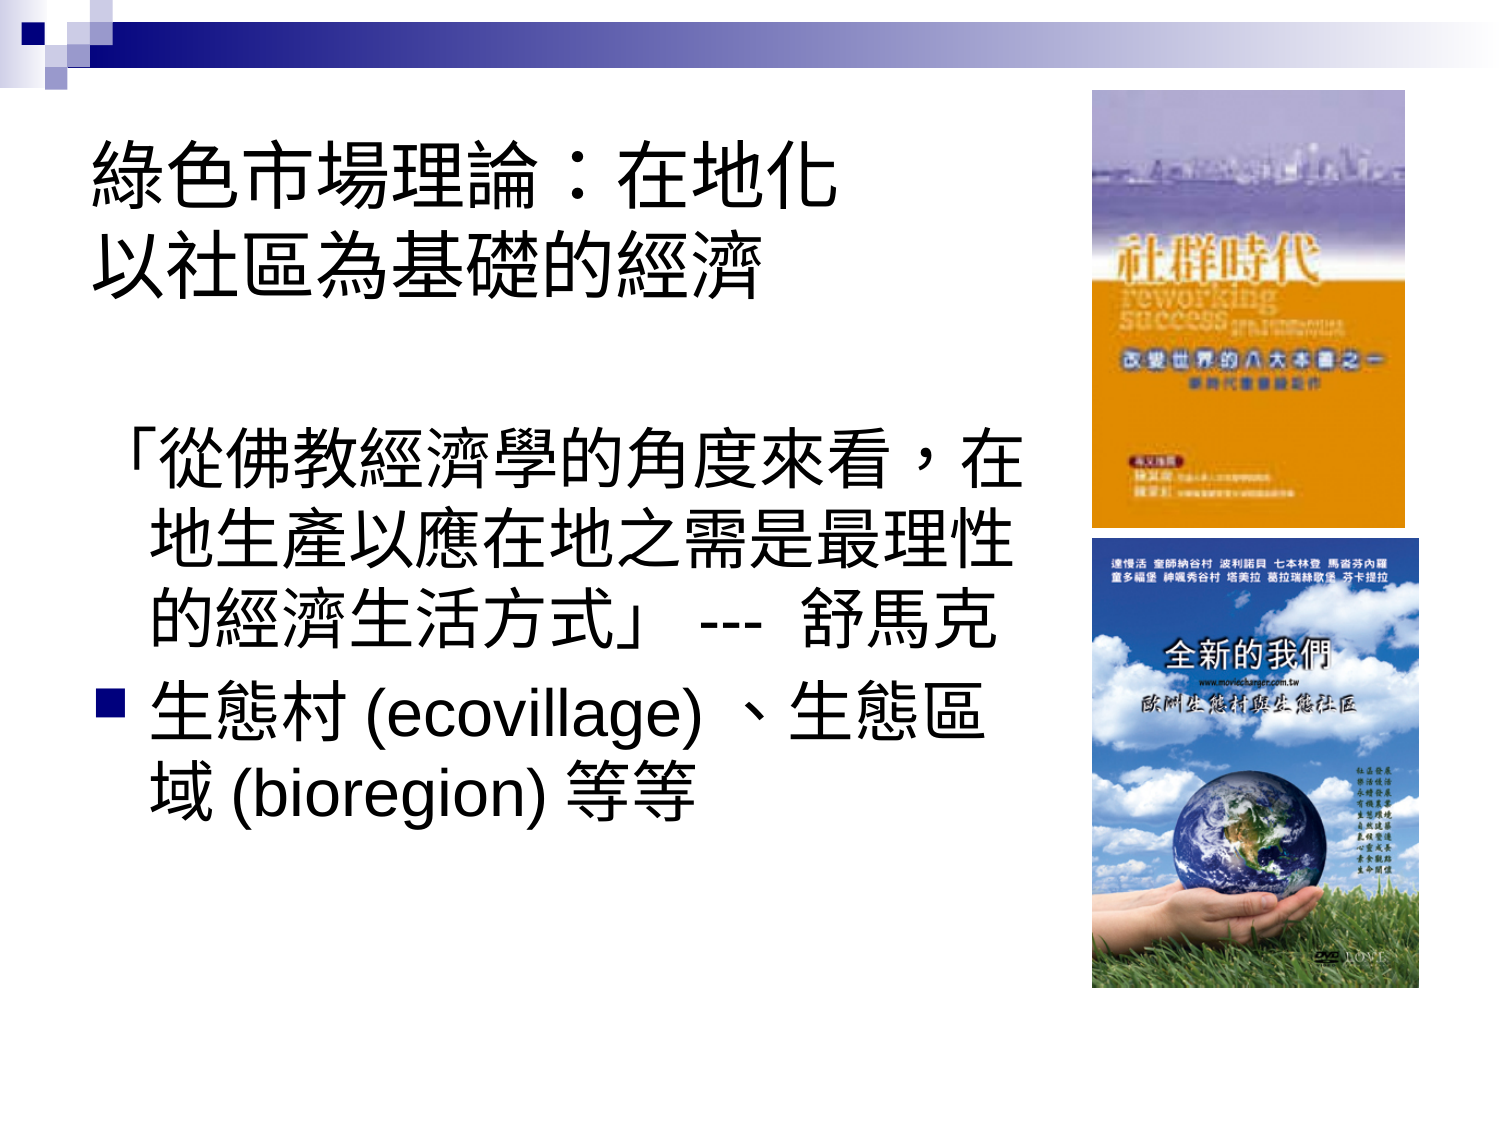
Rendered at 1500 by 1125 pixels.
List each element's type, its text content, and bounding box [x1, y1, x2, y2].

picture [1092, 538, 1419, 988]
picture [1092, 89, 1406, 528]
text_box [624, 387, 875, 738]
list 「從佛教經濟學的角度來看，在地生產以應在地之需是最理性的經濟生活方式」--- 舒馬克 生態村(ecovillage)、生態區域(bioregion)等等 [76, 408, 1069, 1082]
title 綠色市場理論：在地化 以社區為基礎的經濟 [75, 75, 1069, 362]
